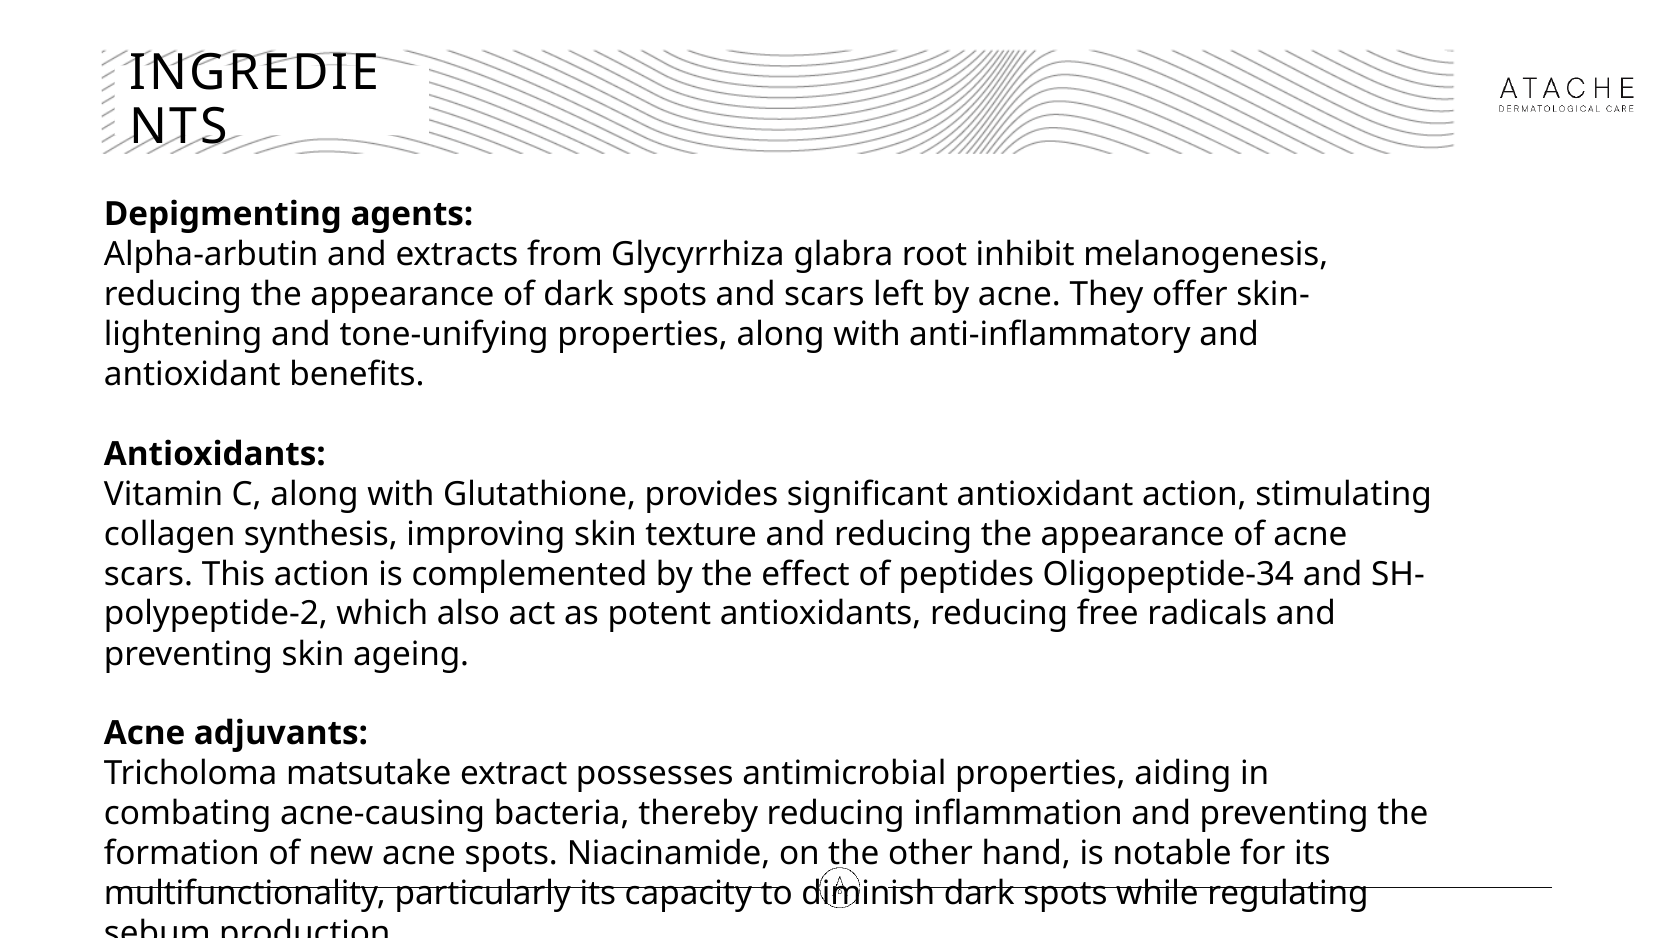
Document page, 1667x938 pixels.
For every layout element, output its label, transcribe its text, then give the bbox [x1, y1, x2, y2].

picture [72, 18, 1667, 177]
text_box Depigmenting agents: Alpha-arbutin and extracts from Glycyrrhiza glabra root inhibit melanogenesis, reducing the appearance of dark spots and scars left by acne. They offer skin-lightening and tone-unifying properties, along with anti-inflammatory and antioxidant benefits. Antioxidants: Vitamin C, along with Glutathione, provides significant antioxidant action, stimulating collagen synthesis, improving skin texture and reducing the appearance of acne scars. This action is complemented by the effect of peptides Oligopeptide-34 and SH-polypeptide-2, which also act as potent antioxidants, reducing free radicals and preventing skin ageing. Acne adjuvants: Tricholoma matsutake extract possesses antimicrobial properties, aiding in combating acne-causing bacteria, thereby reducing inflammation and preventing the formation of new acne spots. Niacinamide, on the other hand, is notable for its multifunctionality, particularly its capacity to diminish dark spots while regulating sebum production. [89, 185, 1457, 938]
title INGREDIENTS [114, 65, 429, 136]
